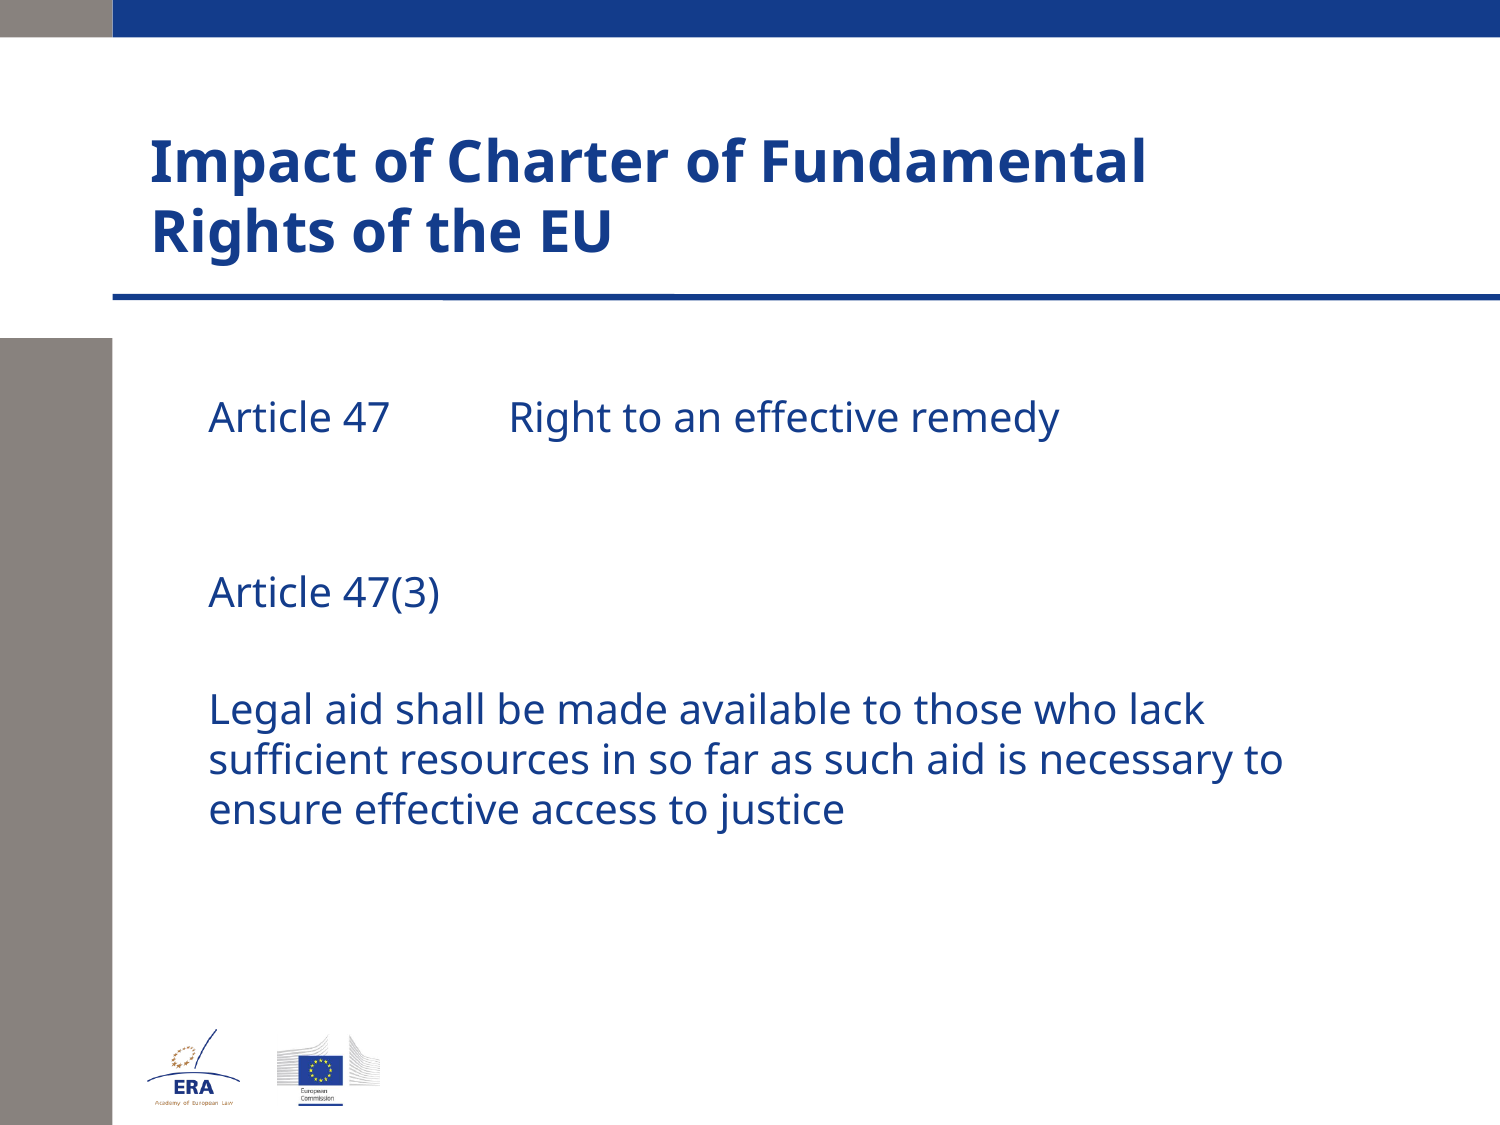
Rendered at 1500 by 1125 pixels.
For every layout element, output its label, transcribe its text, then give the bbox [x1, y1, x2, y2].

picture [147, 1029, 240, 1106]
picture [277, 1034, 380, 1106]
list Article 47 Right to an effective remedy Article 47(3) Legal aid shall be made available to those who lack sufficient resources in so far as such aid is necessary to ensure effective access to justice [136, 324, 1388, 1001]
title Impact of Charter of Fundamental Rights of the EU [135, 125, 1236, 264]
